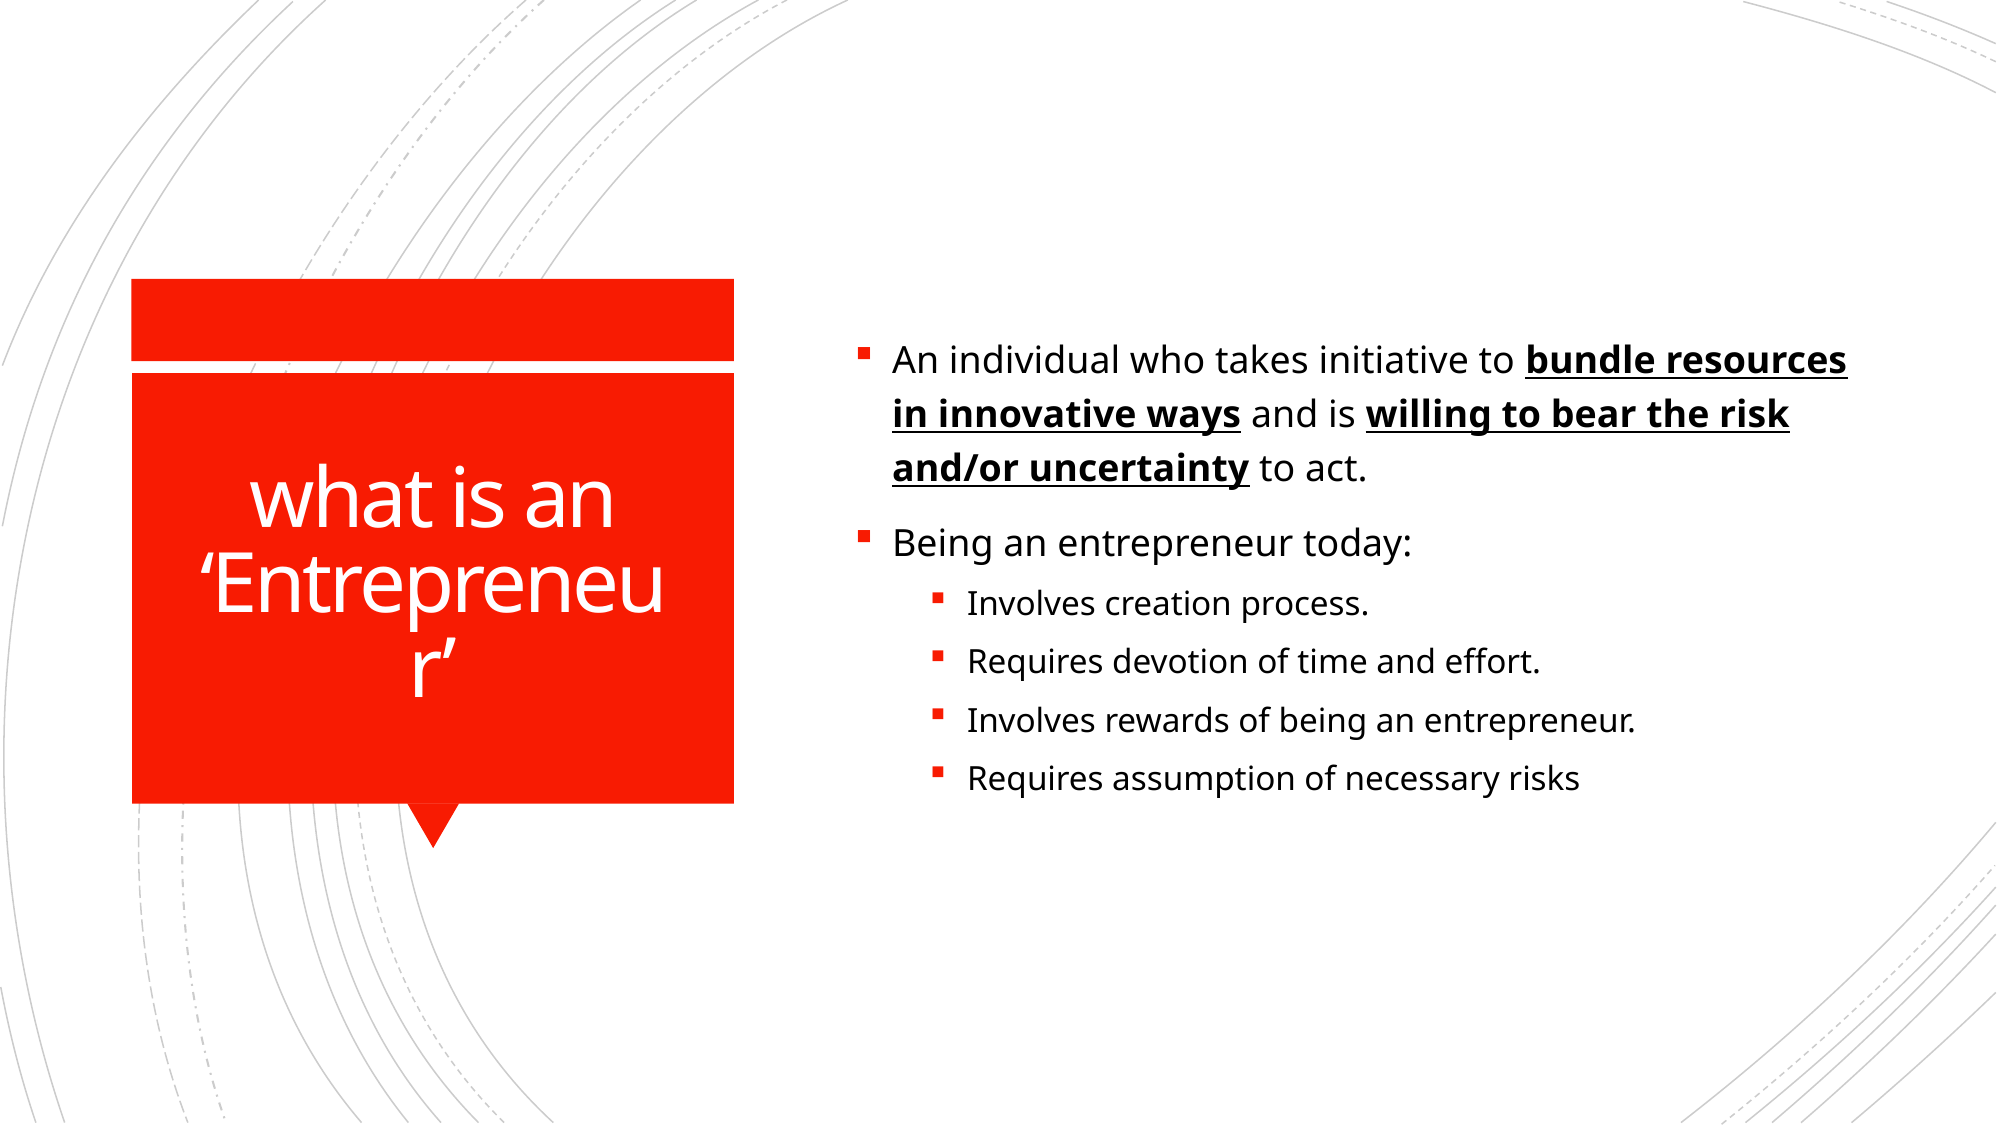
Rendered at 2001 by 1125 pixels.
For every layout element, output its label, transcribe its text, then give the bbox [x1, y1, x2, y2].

title what is an ‘Entrepreneur’ [145, 385, 720, 789]
list An individual who takes initiative to bundle resources in innovative ways and is willing to bear the risk and/or uncertainty to act. Being an entrepreneur today: Involves creation process. Requires devotion of time and effort. Involves rewards of being an entrepreneur. Requires assumption of necessary risks [839, 131, 1871, 993]
